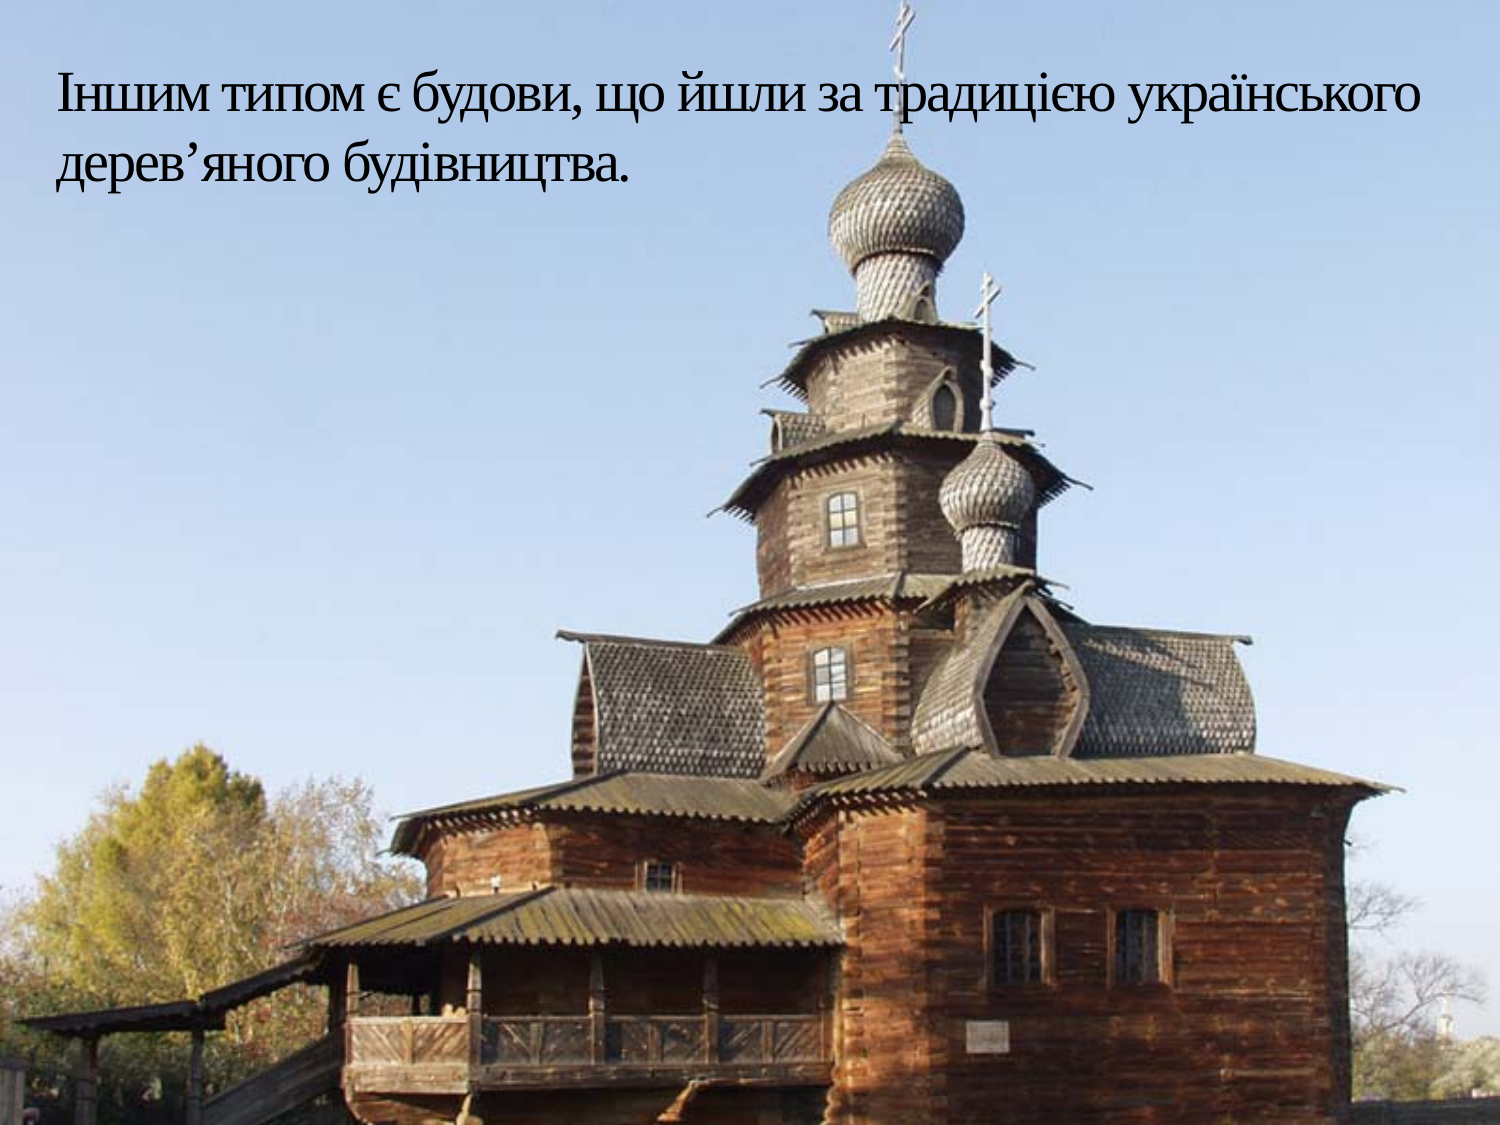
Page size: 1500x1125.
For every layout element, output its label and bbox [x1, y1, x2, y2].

list [2, 2, 1500, 1123]
